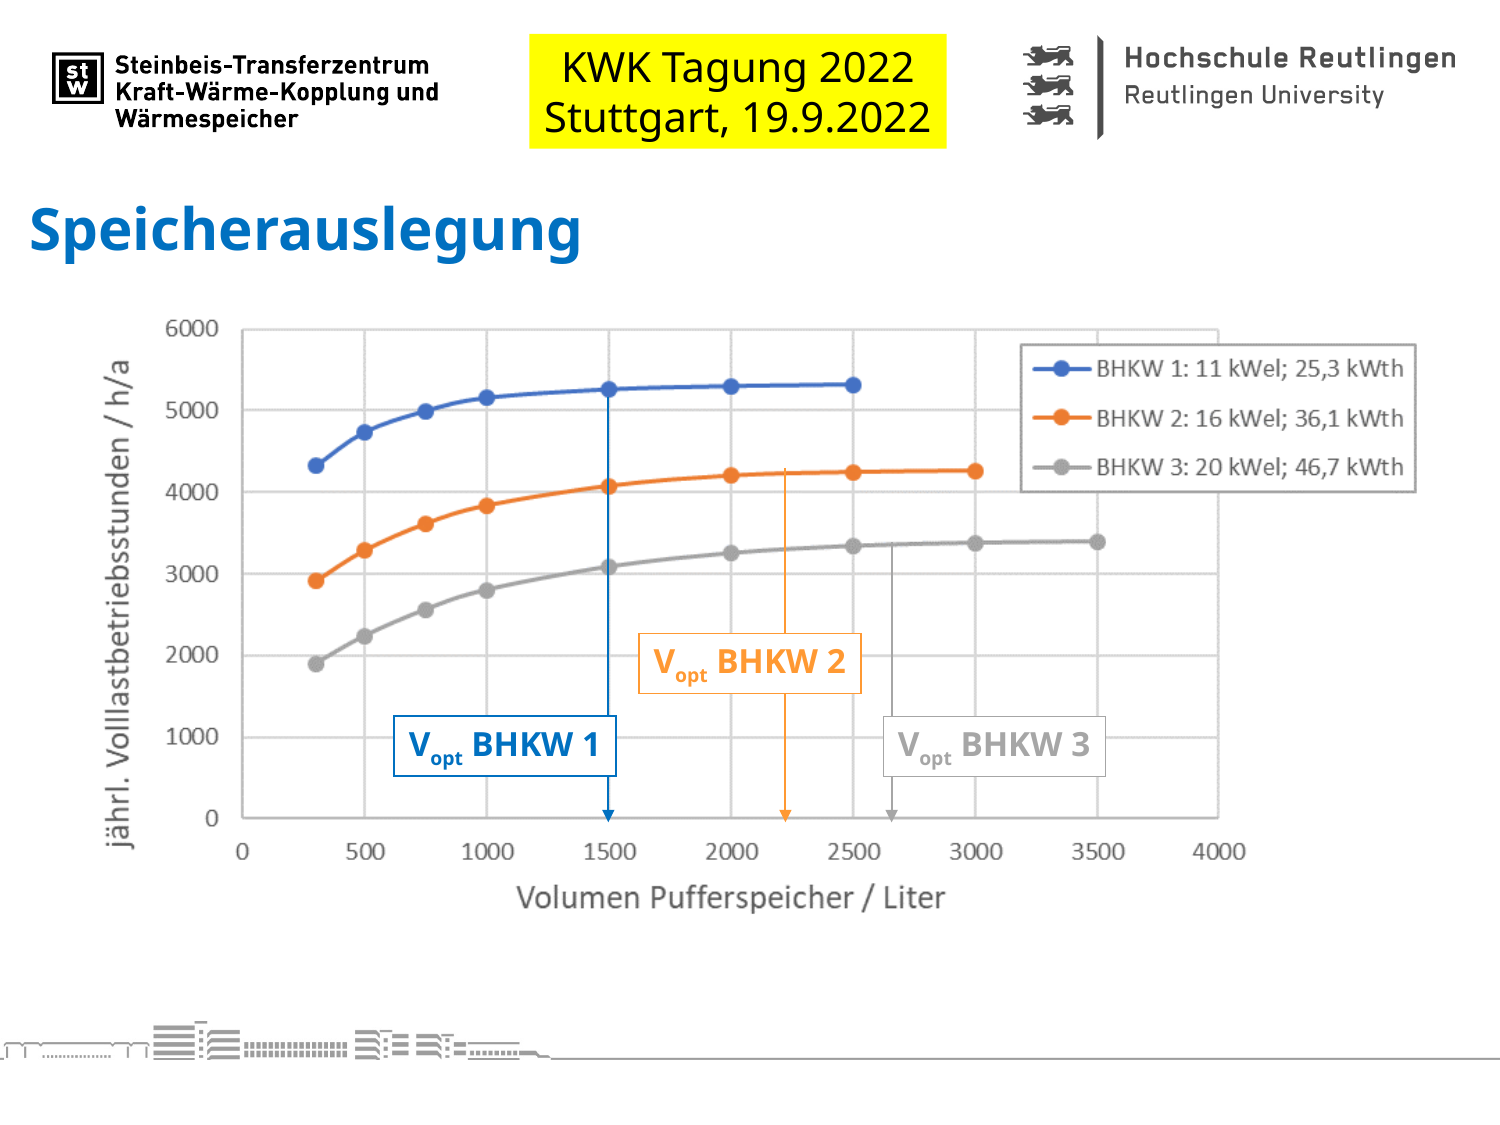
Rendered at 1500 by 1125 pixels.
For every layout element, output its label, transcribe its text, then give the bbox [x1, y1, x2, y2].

picture [1023, 35, 1455, 140]
picture [51, 270, 1461, 965]
text_box Speicherauslegung [14, 184, 614, 270]
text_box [647, 467, 853, 823]
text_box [402, 396, 609, 823]
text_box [891, 541, 1097, 823]
picture [0, 1021, 1500, 1060]
